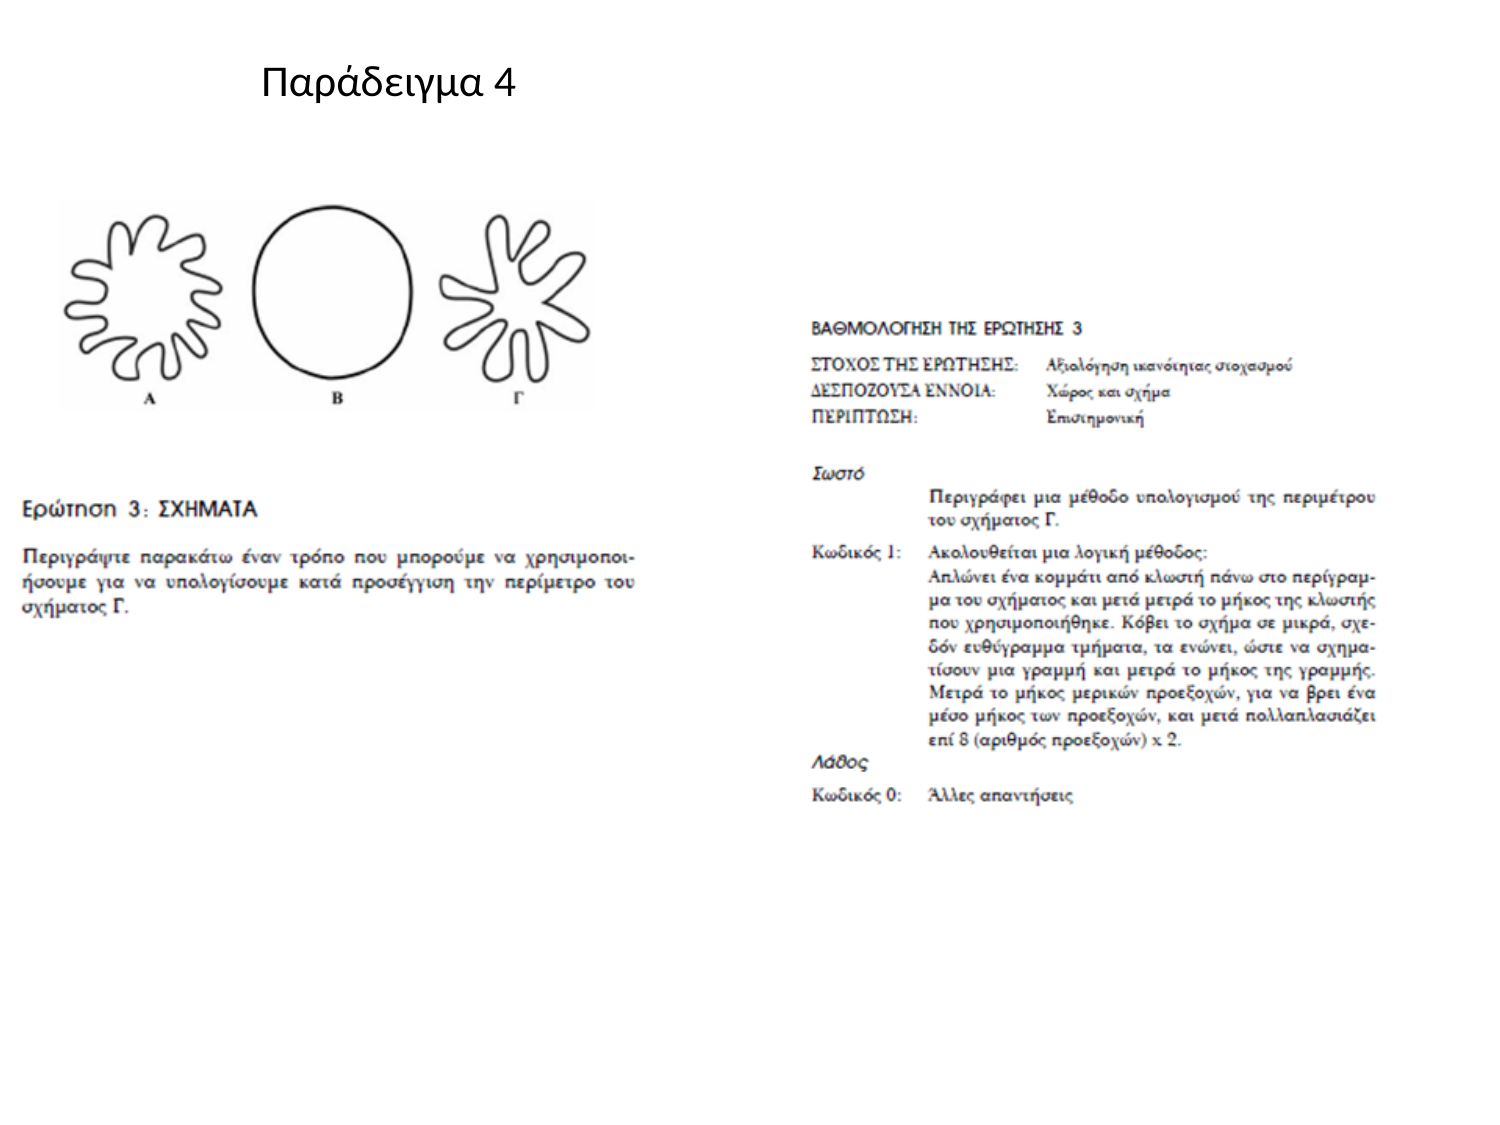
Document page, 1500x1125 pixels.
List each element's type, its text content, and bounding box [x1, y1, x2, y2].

title Παράδειγμα 4 [75, 45, 704, 114]
picture [3, 491, 658, 653]
picture [749, 302, 1416, 823]
picture [44, 185, 617, 446]
